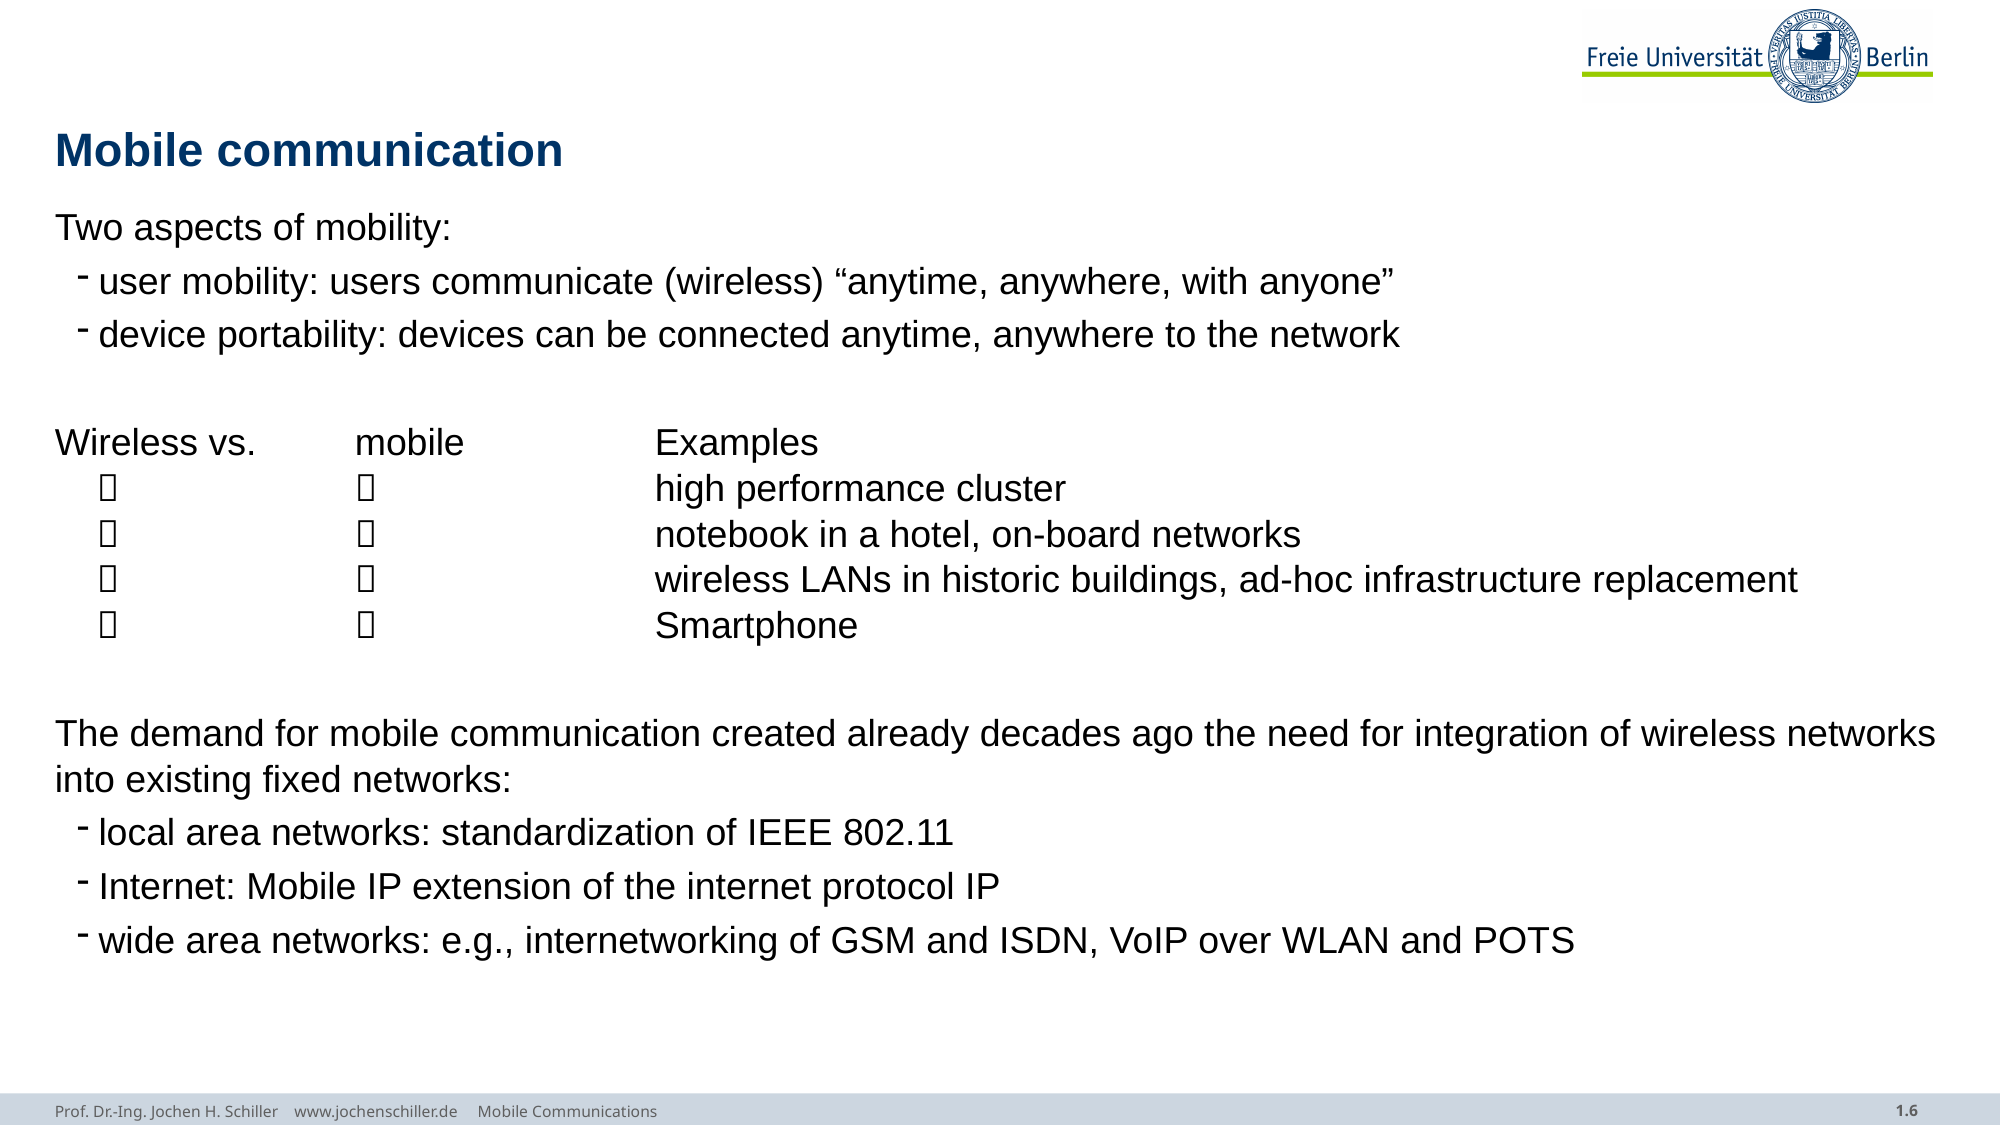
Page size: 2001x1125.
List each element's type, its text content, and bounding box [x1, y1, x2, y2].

title Mobile communication [54, 117, 1946, 188]
list Two aspects of mobility: user mobility: users communicate (wireless) “anytime, anywhere, with anyone” device portability: devices can be connected anytime, anywhere to the network Wireless vs. mobile Examples   high performance cluster   notebook in a hotel, on-board networks   wireless LANs in historic buildings, ad-hoc infrastructure replacement   Smartphone The demand for mobile communication created already decades ago the need for integration of wireless networks into existing fixed networks: local area networks: standardization of IEEE 802.11 Internet: Mobile IP extension of the internet protocol IP wide area networks: e.g., internetworking of GSM and ISDN, VoIP over WLAN and POTS [54, 201, 1946, 1064]
footer Prof. Dr.-Ing. Jochen H. Schiller www.jochenschiller.de Mobile Communications [54, 1093, 1363, 1125]
picture [1582, 9, 1933, 103]
